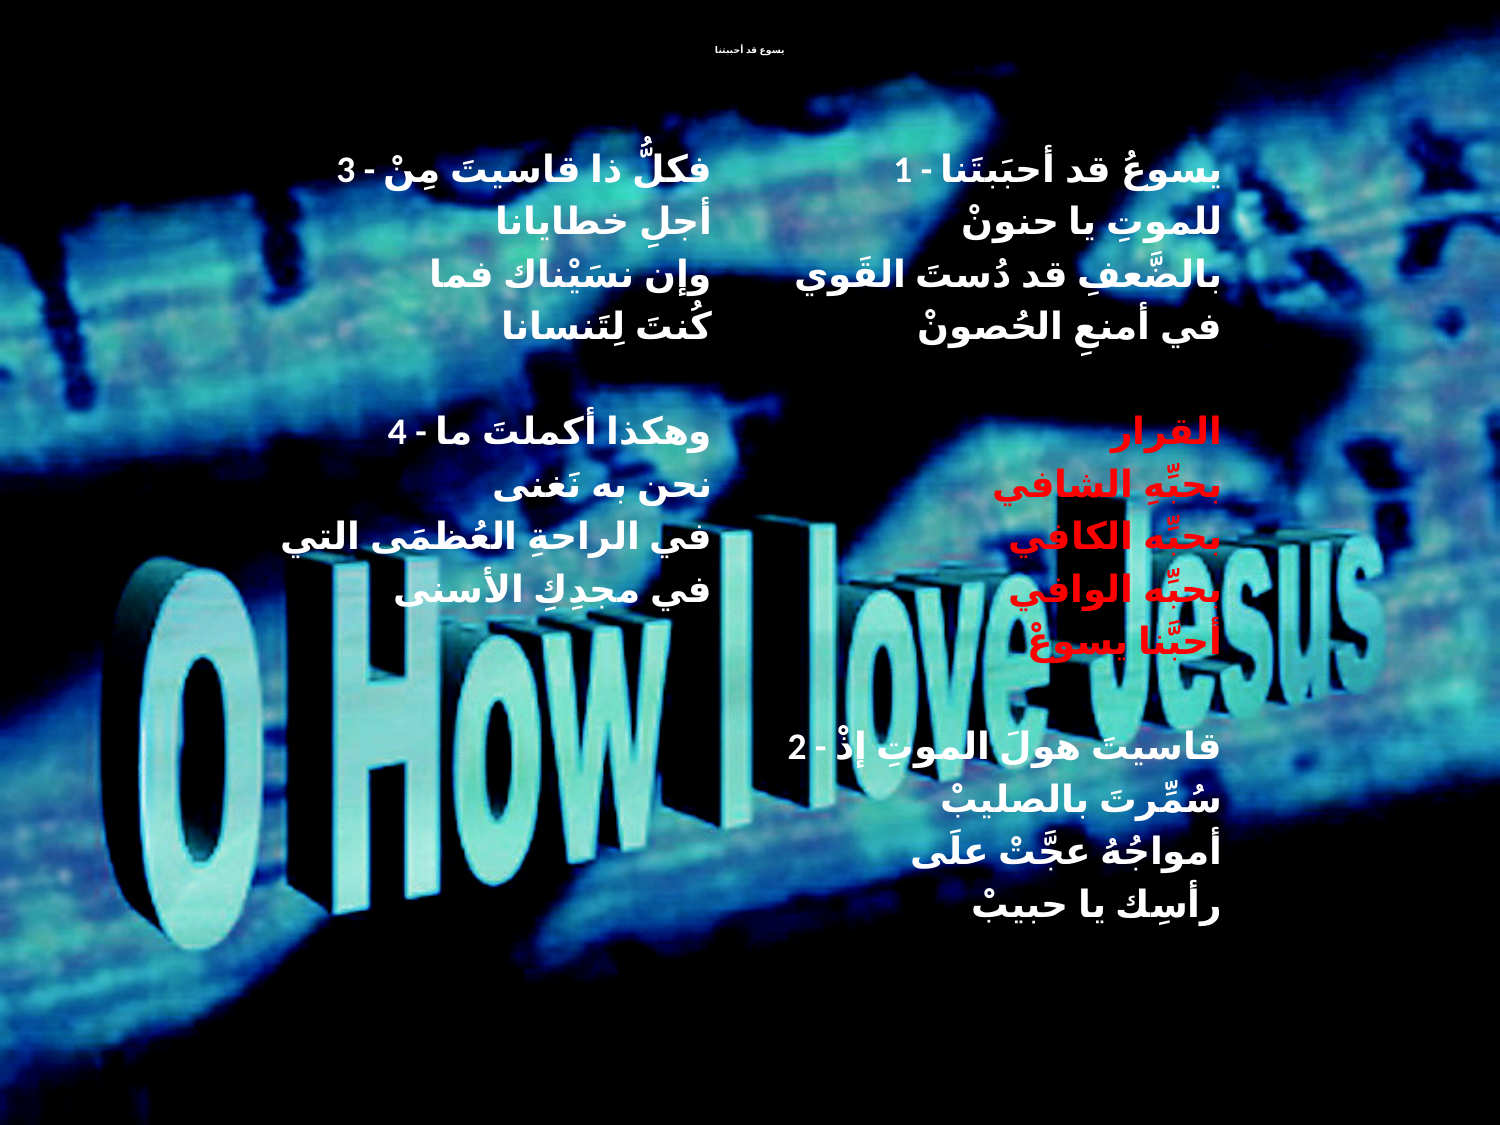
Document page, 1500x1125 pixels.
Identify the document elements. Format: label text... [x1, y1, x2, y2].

subtitle 3 - فكلُّ ذا قاسيتَ مِنْ أجلِ خطايانا وإن نسَيْناك فما كُنتَ لِتَنسانا 4 - وهكذا أكملتَ ما نحن به نَغنى في الراحةِ العُظمَى التي في مجدِكِ الأسنى 1 - يسوعُ قد أحبَبتَنا للموتِ يا حنونْ بالضَّعفِ قد دُستَ القَوي في أمنعِ الحُصونْ القرار بحبِّهِ الشافي بحبِّه الكافي بحبِّه الوافي أحبَّنا يسوعْ 2 - قاسيتَ هولَ الموتِ إذْ سُمِّرتَ بالصليبْ أمواجُهُ عجَّتْ علَى رأسِك يا حبيبْ [187, 137, 1238, 900]
title يسوع قد أحببتنا [500, 12, 1000, 88]
picture [0, 0, 1500, 1125]
